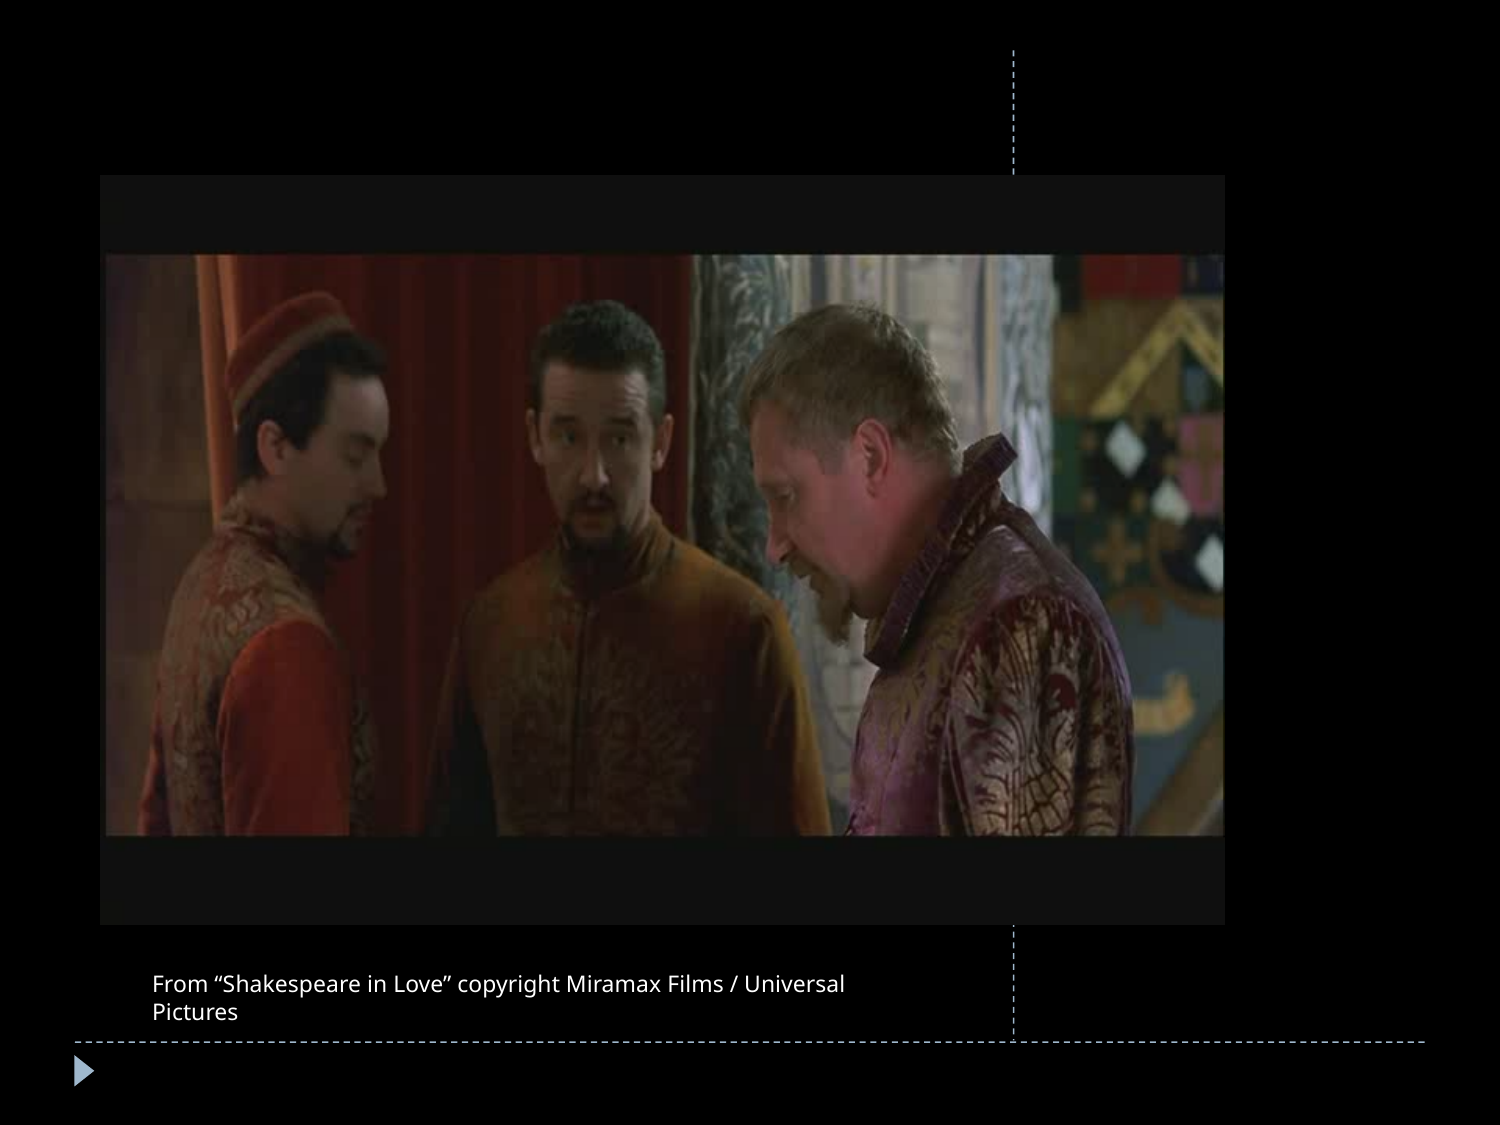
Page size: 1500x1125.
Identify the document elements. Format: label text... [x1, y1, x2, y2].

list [99, 174, 1226, 926]
text_box From “Shakespeare in Love” copyright Miramax Films / Universal Pictures [137, 962, 900, 1033]
